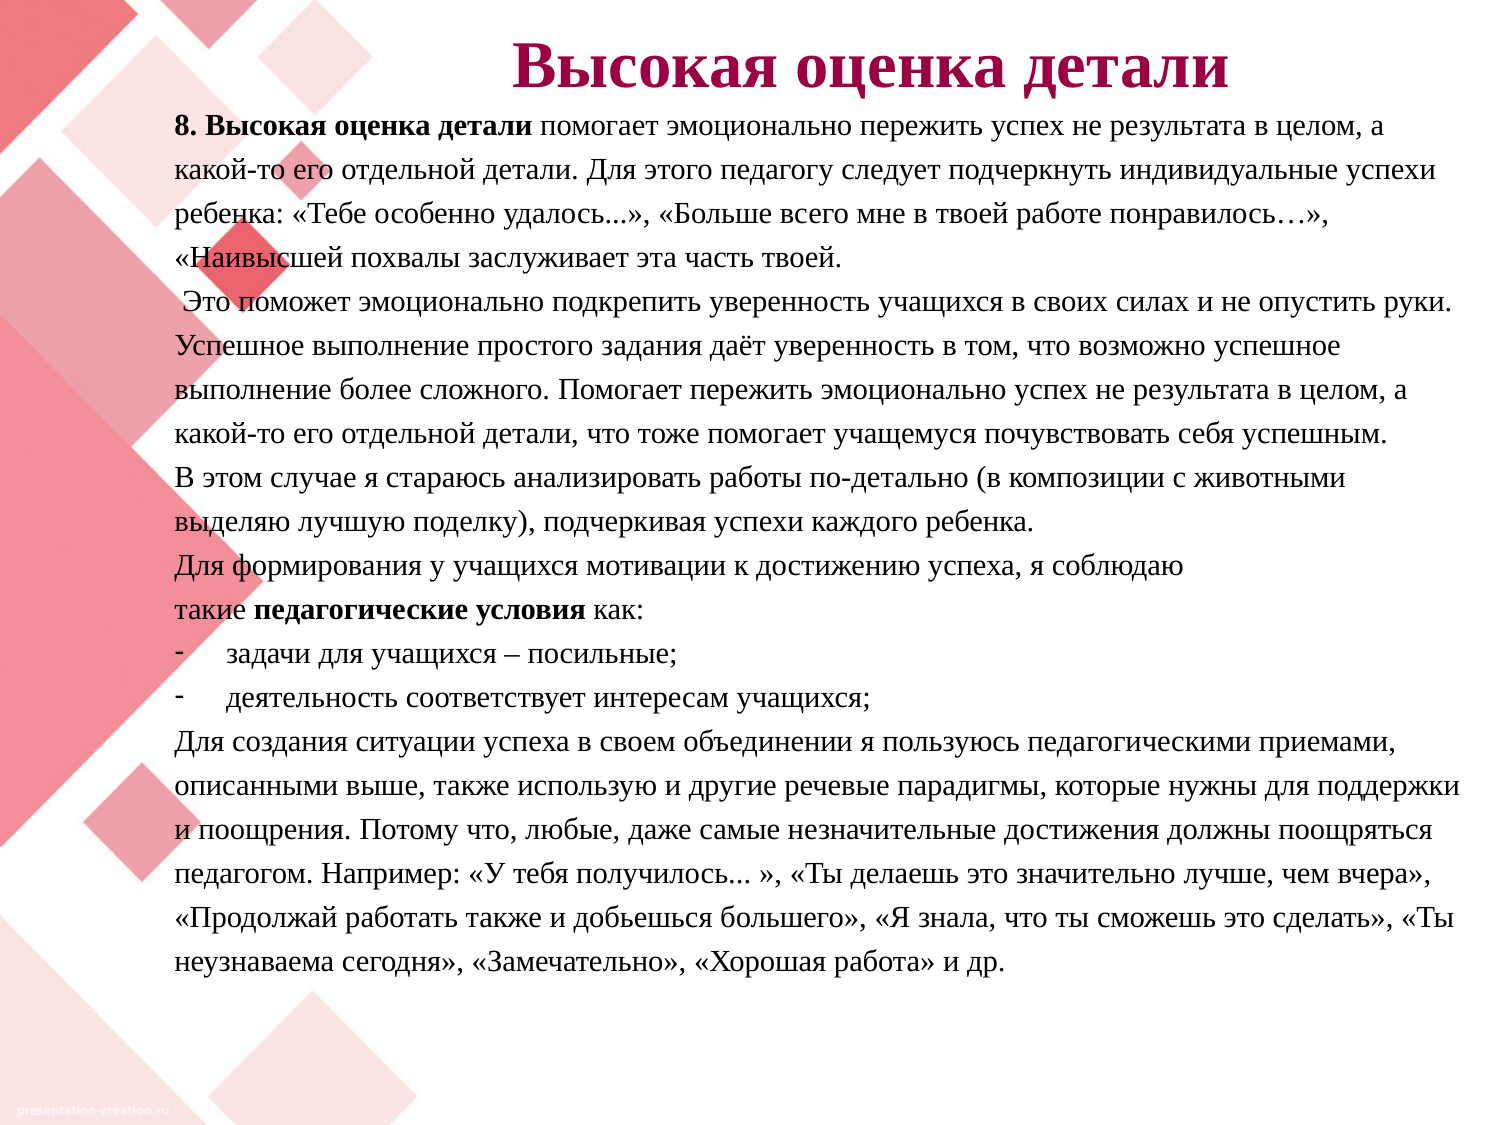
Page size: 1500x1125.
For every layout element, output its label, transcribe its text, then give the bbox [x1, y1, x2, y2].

list 8. Высокая оценка детали помогает эмоционально пережить успех не результата в целом, а какой-то его отдельной детали. Для этого педагогу следует подчеркнуть индивидуальные успехи ребенка: «Тебе особенно удалось...», «Больше всего мне в твоей работе понравилось…», «Наивысшей похвалы заслуживает эта часть твоей. Это поможет эмоционально подкрепить уверенность учащихся в своих силах и не опустить руки. Успешное выполнение простого задания даёт уверенность в том, что возможно успешное выполнение более сложного. Помогает пережить эмоционально успех не результата в целом, а какой-то его отдельной детали, что тоже помогает учащемуся почувствовать себя успешным. В этом случае я стараюсь анализировать работы по-детально (в композиции с животными выделяю лучшую поделку), подчеркивая успехи каждого ребенка. Для формирования у учащихся мотивации к достижению успеха, я соблюдаю такие педагогические условия как: задачи для учащихся – посильные; деятельность соответствует интересам учащихся; Для создания ситуации успеха в своем объединении я пользуюсь педагогическими приемами, описанными выше, также использую и другие речевые парадигмы, которые нужны для поддержки и поощрения. Потому что, любые, даже самые незначительные достижения должны поощряться педагогом. Например: «У тебя получилось... », «Ты делаешь это значительно лучше, чем вчера», «Продолжай работать также и добьешься большего», «Я знала, что ты сможешь это сделать», «Ты неузнаваема сегодня», «Замечательно», «Хорошая работа» и др. [159, 90, 1483, 1083]
title Высокая оценка детали [277, 31, 1483, 90]
picture [0, 0, 1500, 1125]
